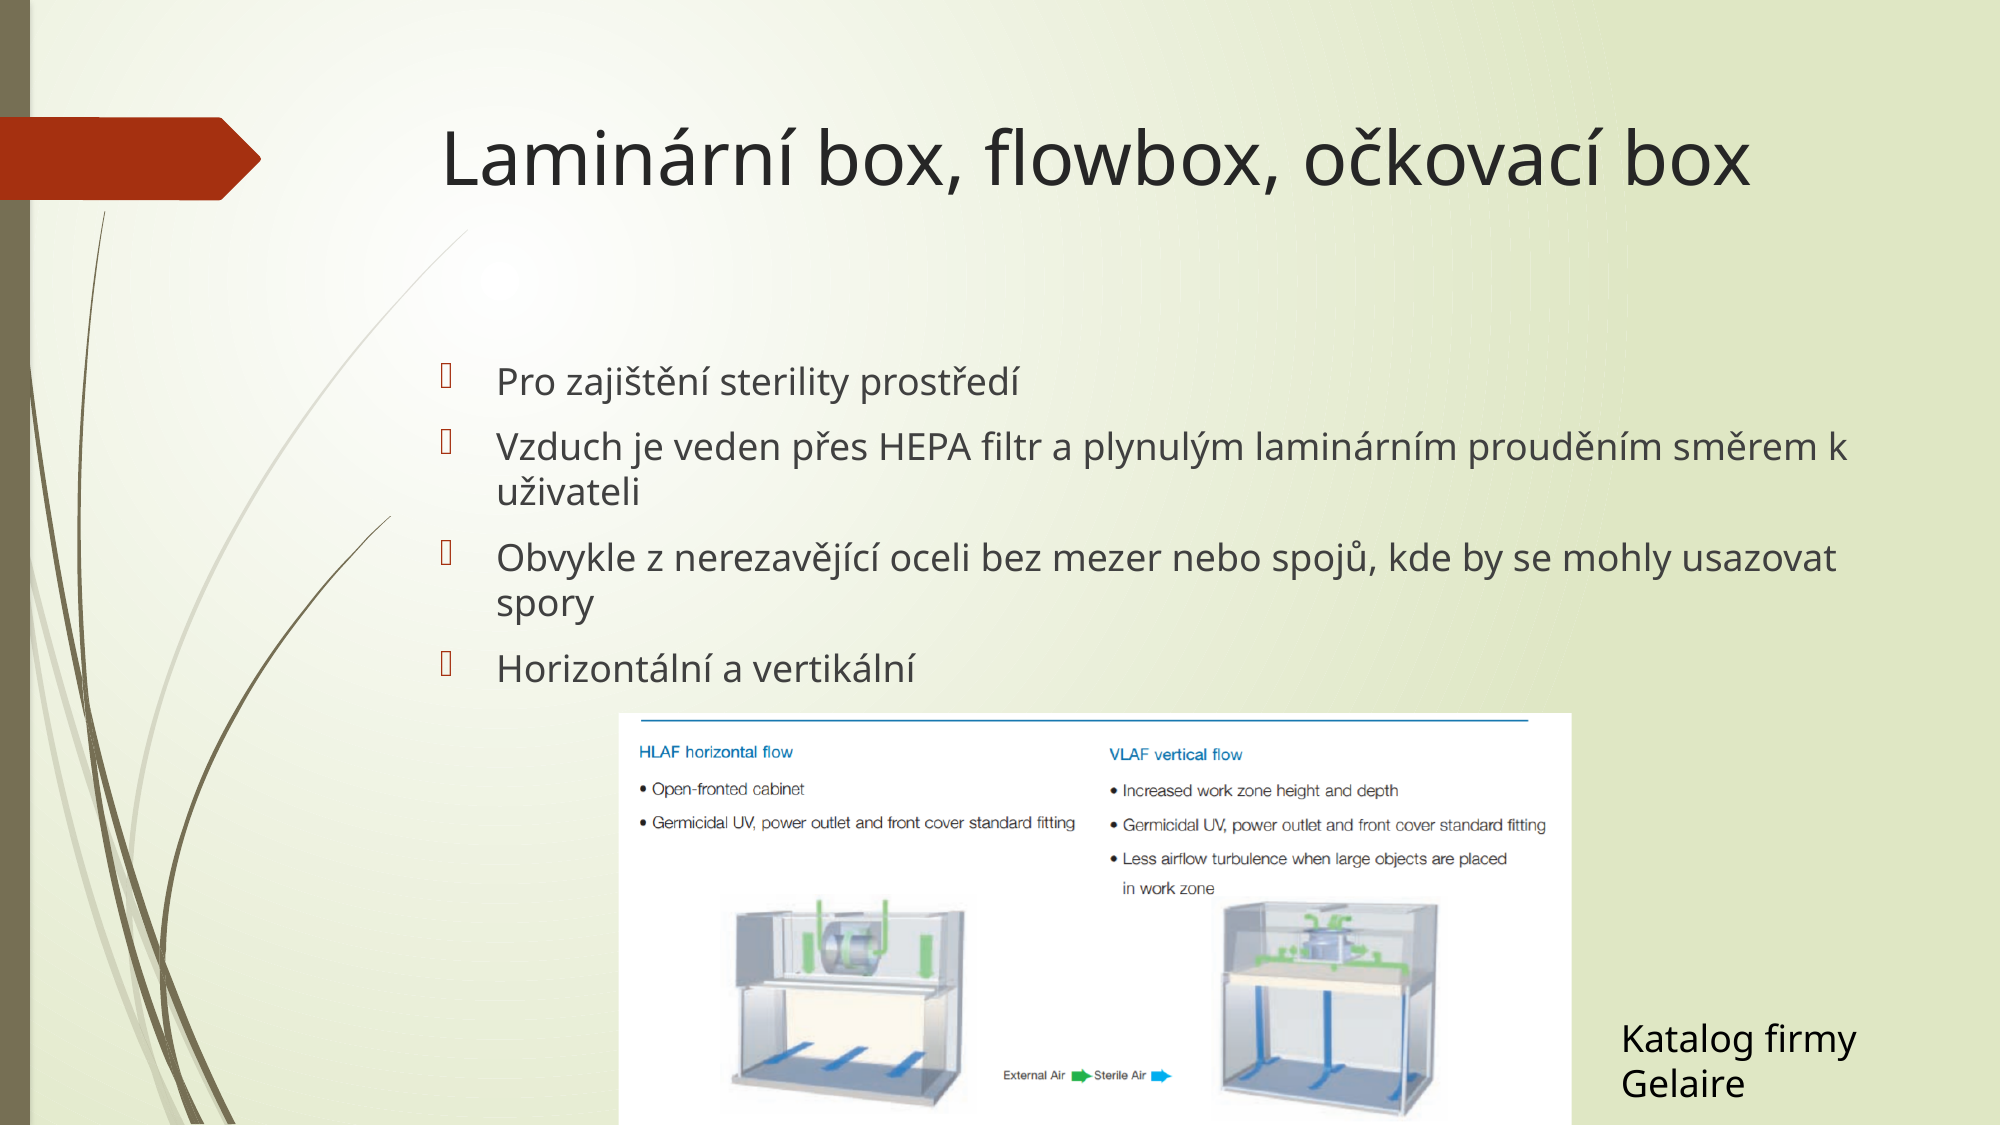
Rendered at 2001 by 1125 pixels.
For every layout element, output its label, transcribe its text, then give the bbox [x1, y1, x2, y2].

list Pro zajištění sterility prostředí Vzduch je veden přes HEPA filtr a plynulým laminárním prouděním směrem k uživateli Obvykle z nerezavějící oceli bez mezer nebo spojů, kde by se mohly usazovat spory Horizontální a vertikální [424, 350, 1888, 970]
text_box Katalog firmy Gelaire [1606, 1007, 1959, 1112]
title Laminární box, flowbox, očkovací box [425, 102, 1888, 313]
picture [618, 713, 1572, 1125]
